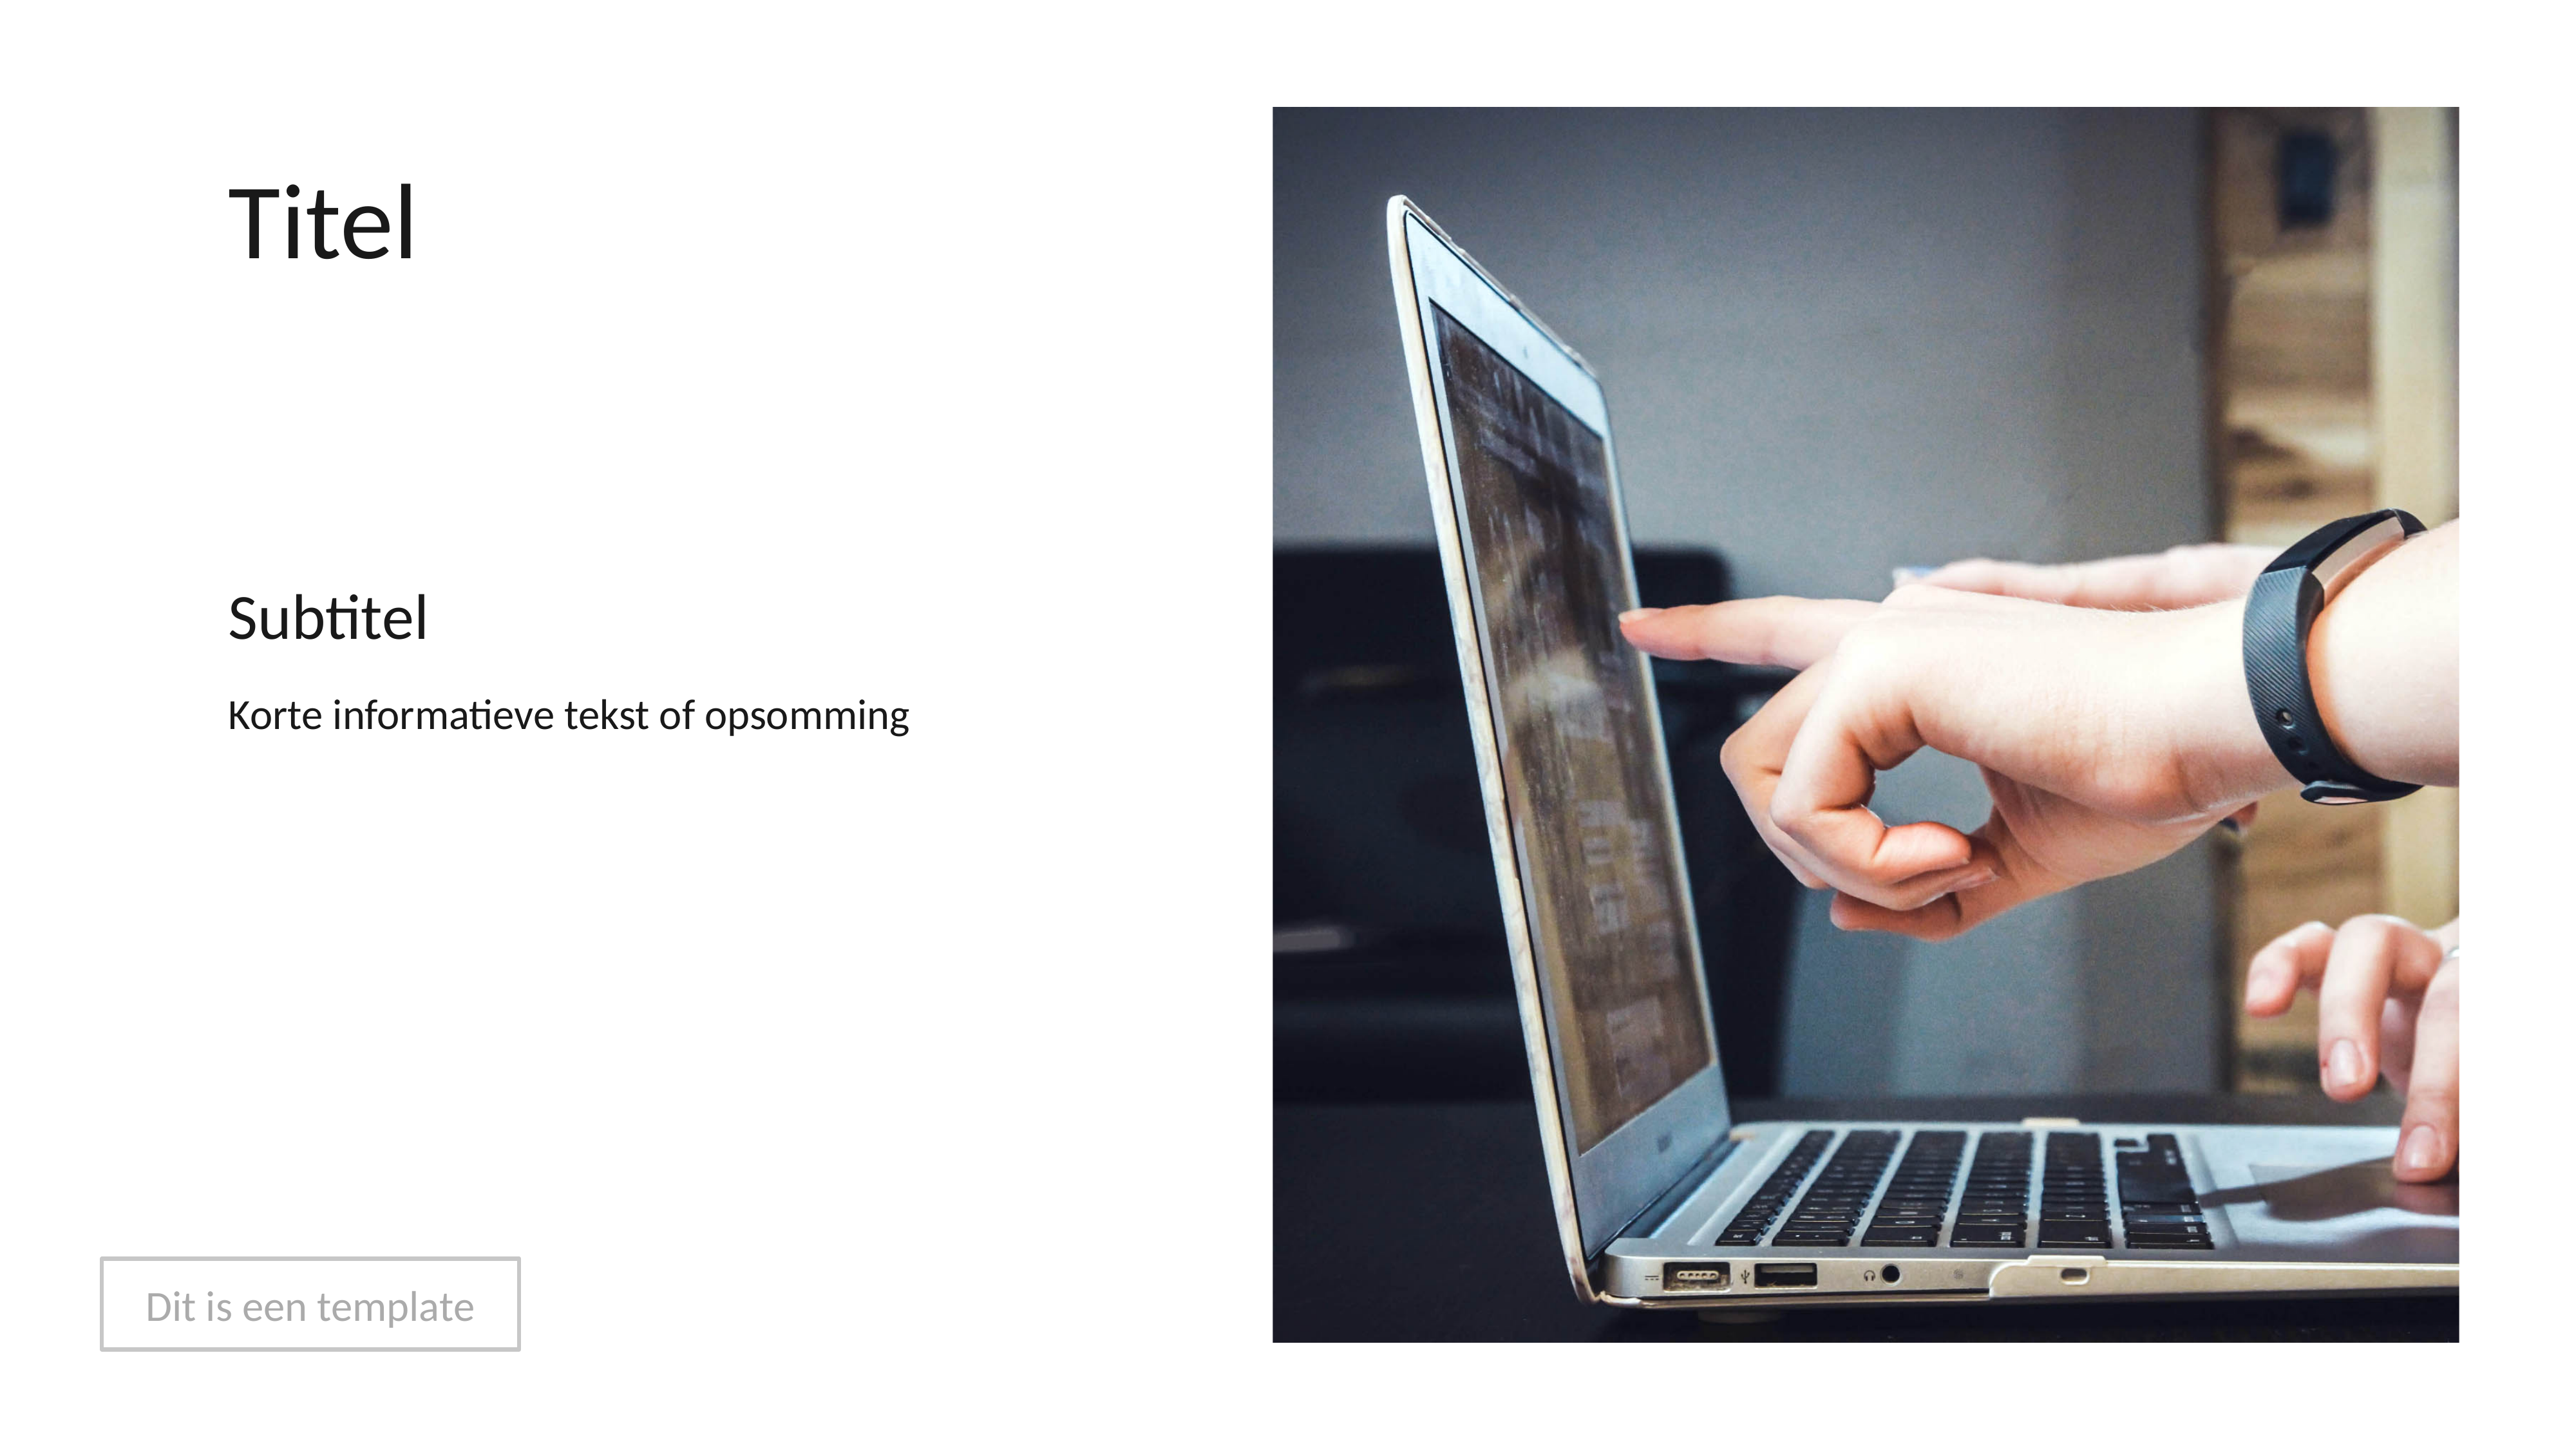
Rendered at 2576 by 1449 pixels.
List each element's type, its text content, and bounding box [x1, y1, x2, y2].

text_box Subtitel [202, 520, 983, 678]
picture [1273, 106, 2459, 1343]
text_box Korte informatieve tekst of opsomming [202, 660, 1094, 1155]
text_box Dit is een template [102, 1258, 520, 1350]
title Titel [202, 124, 1219, 288]
